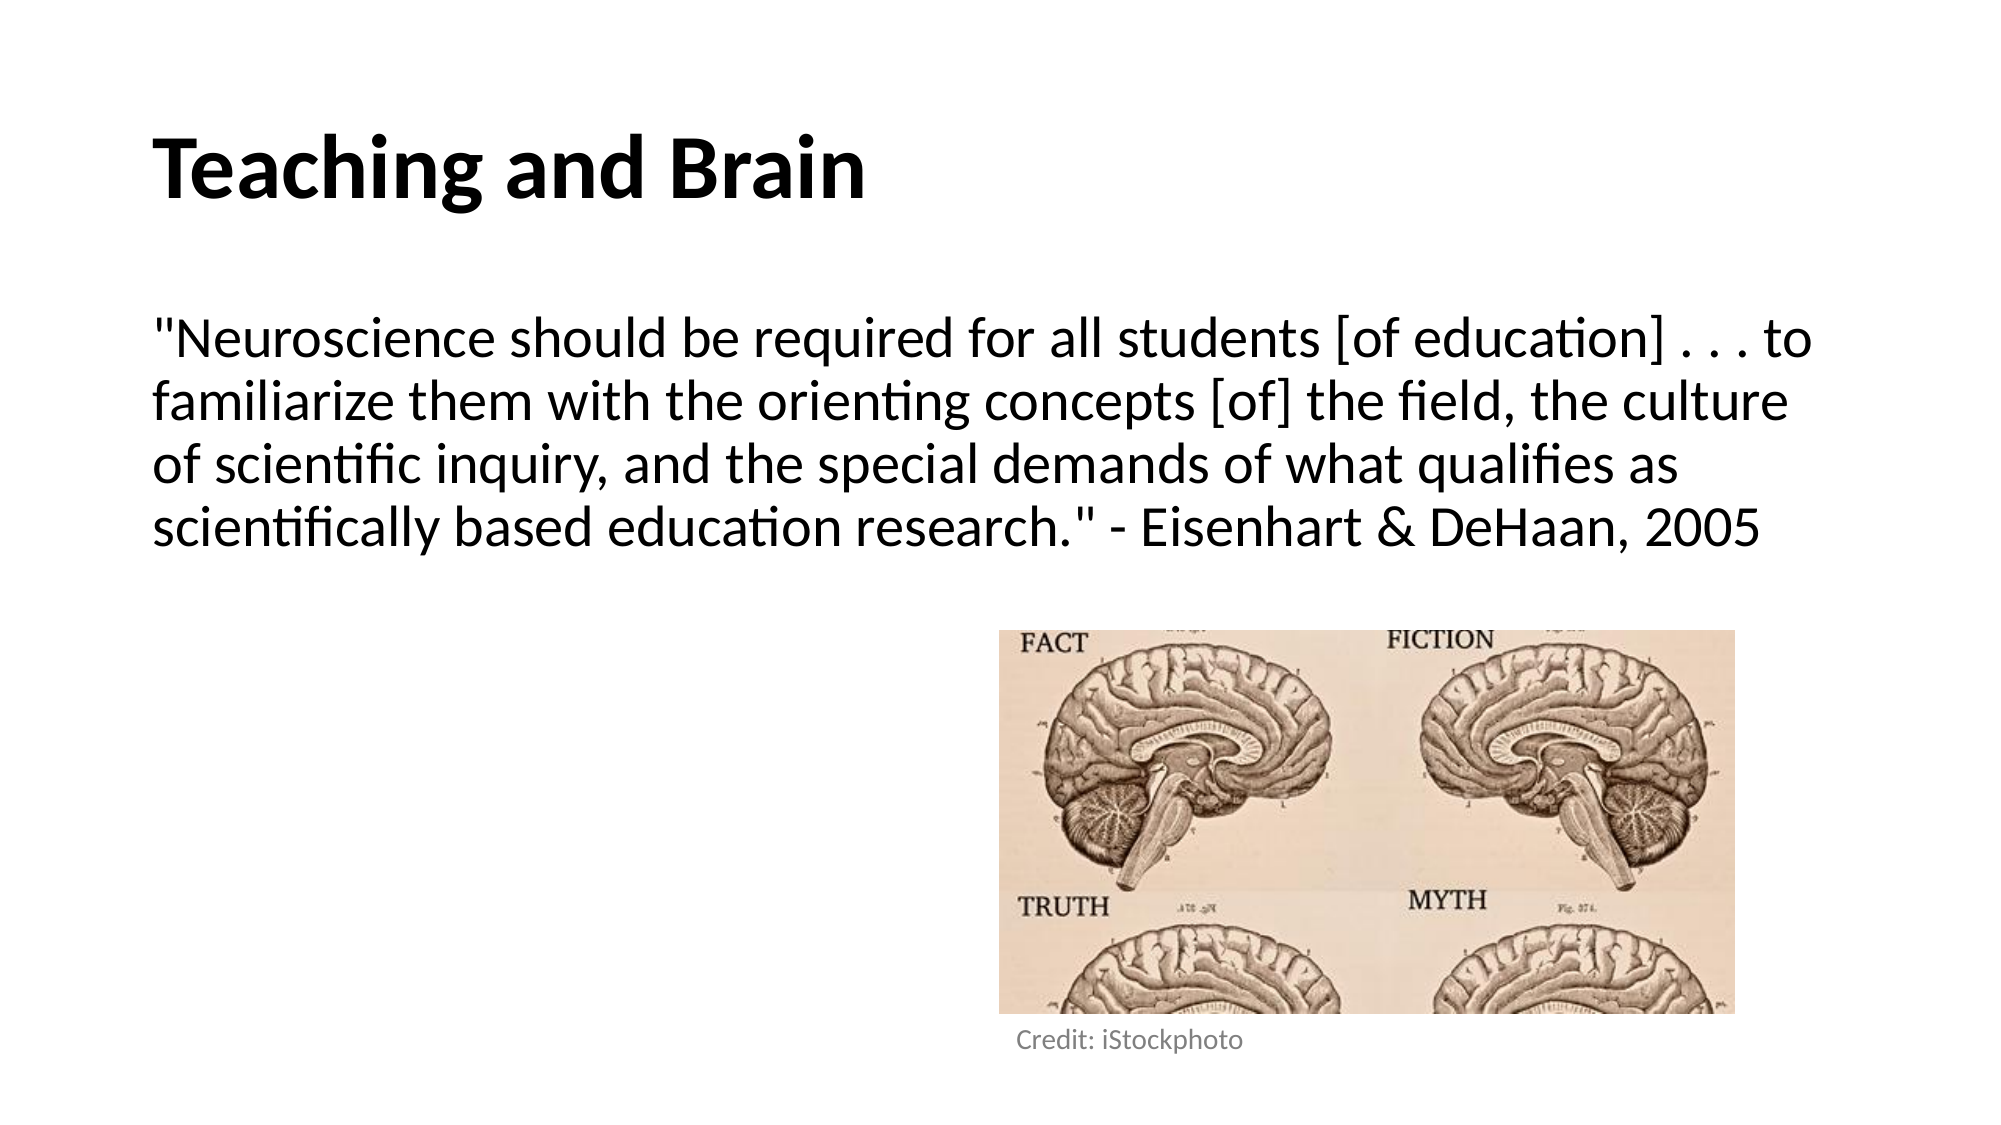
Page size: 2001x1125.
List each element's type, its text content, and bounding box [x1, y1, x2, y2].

title Teaching and Brain [137, 59, 1863, 278]
list "Neuroscience should be required for all students [of education] . . . to familiarize them with the orienting concepts [of] the field, the culture of scientific inquiry, and the special demands of what qualifies as scientifically based education research." - Eisenhart & DeHaan, 2005 [137, 299, 1863, 1014]
picture [999, 630, 1735, 1014]
text_box Credit: iStockphoto [1001, 1014, 1259, 1063]
